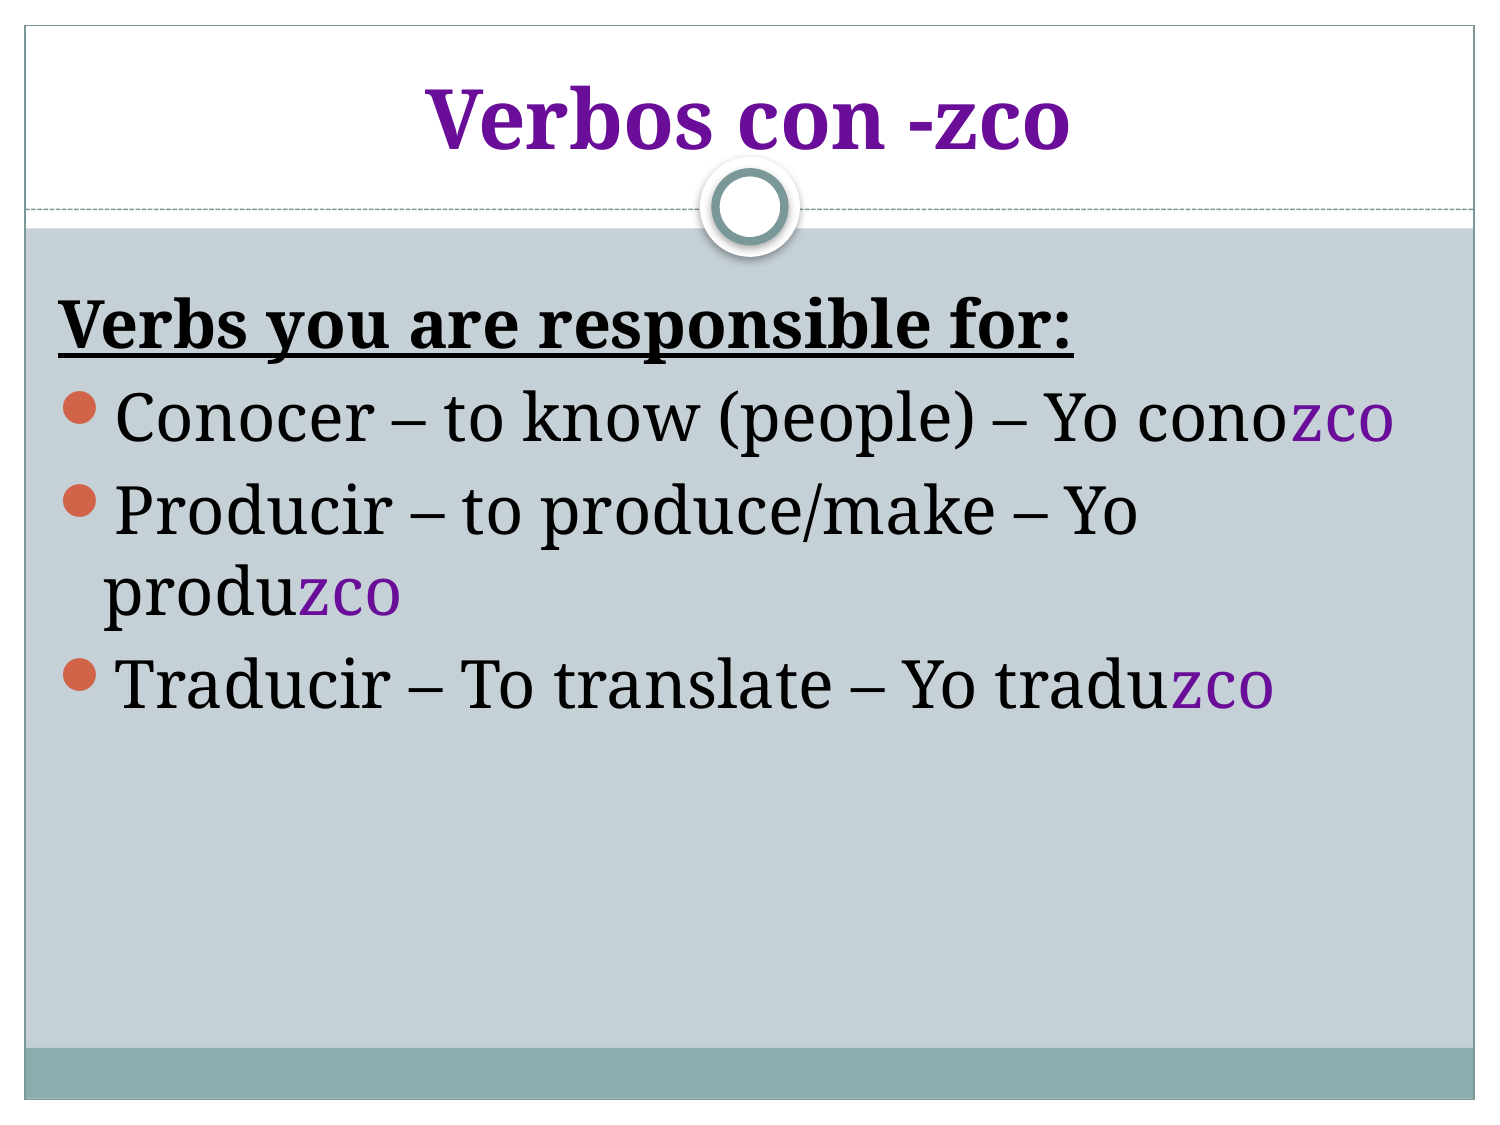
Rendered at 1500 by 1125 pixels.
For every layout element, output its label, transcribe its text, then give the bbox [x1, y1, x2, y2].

list Verbs you are responsible for: Conocer – to know (people) – Yo conozco Producir – to produce/make – Yo produzco Traducir – To translate – Yo traduzco [43, 273, 1450, 1077]
title Verbos con -zco [49, 49, 1450, 174]
